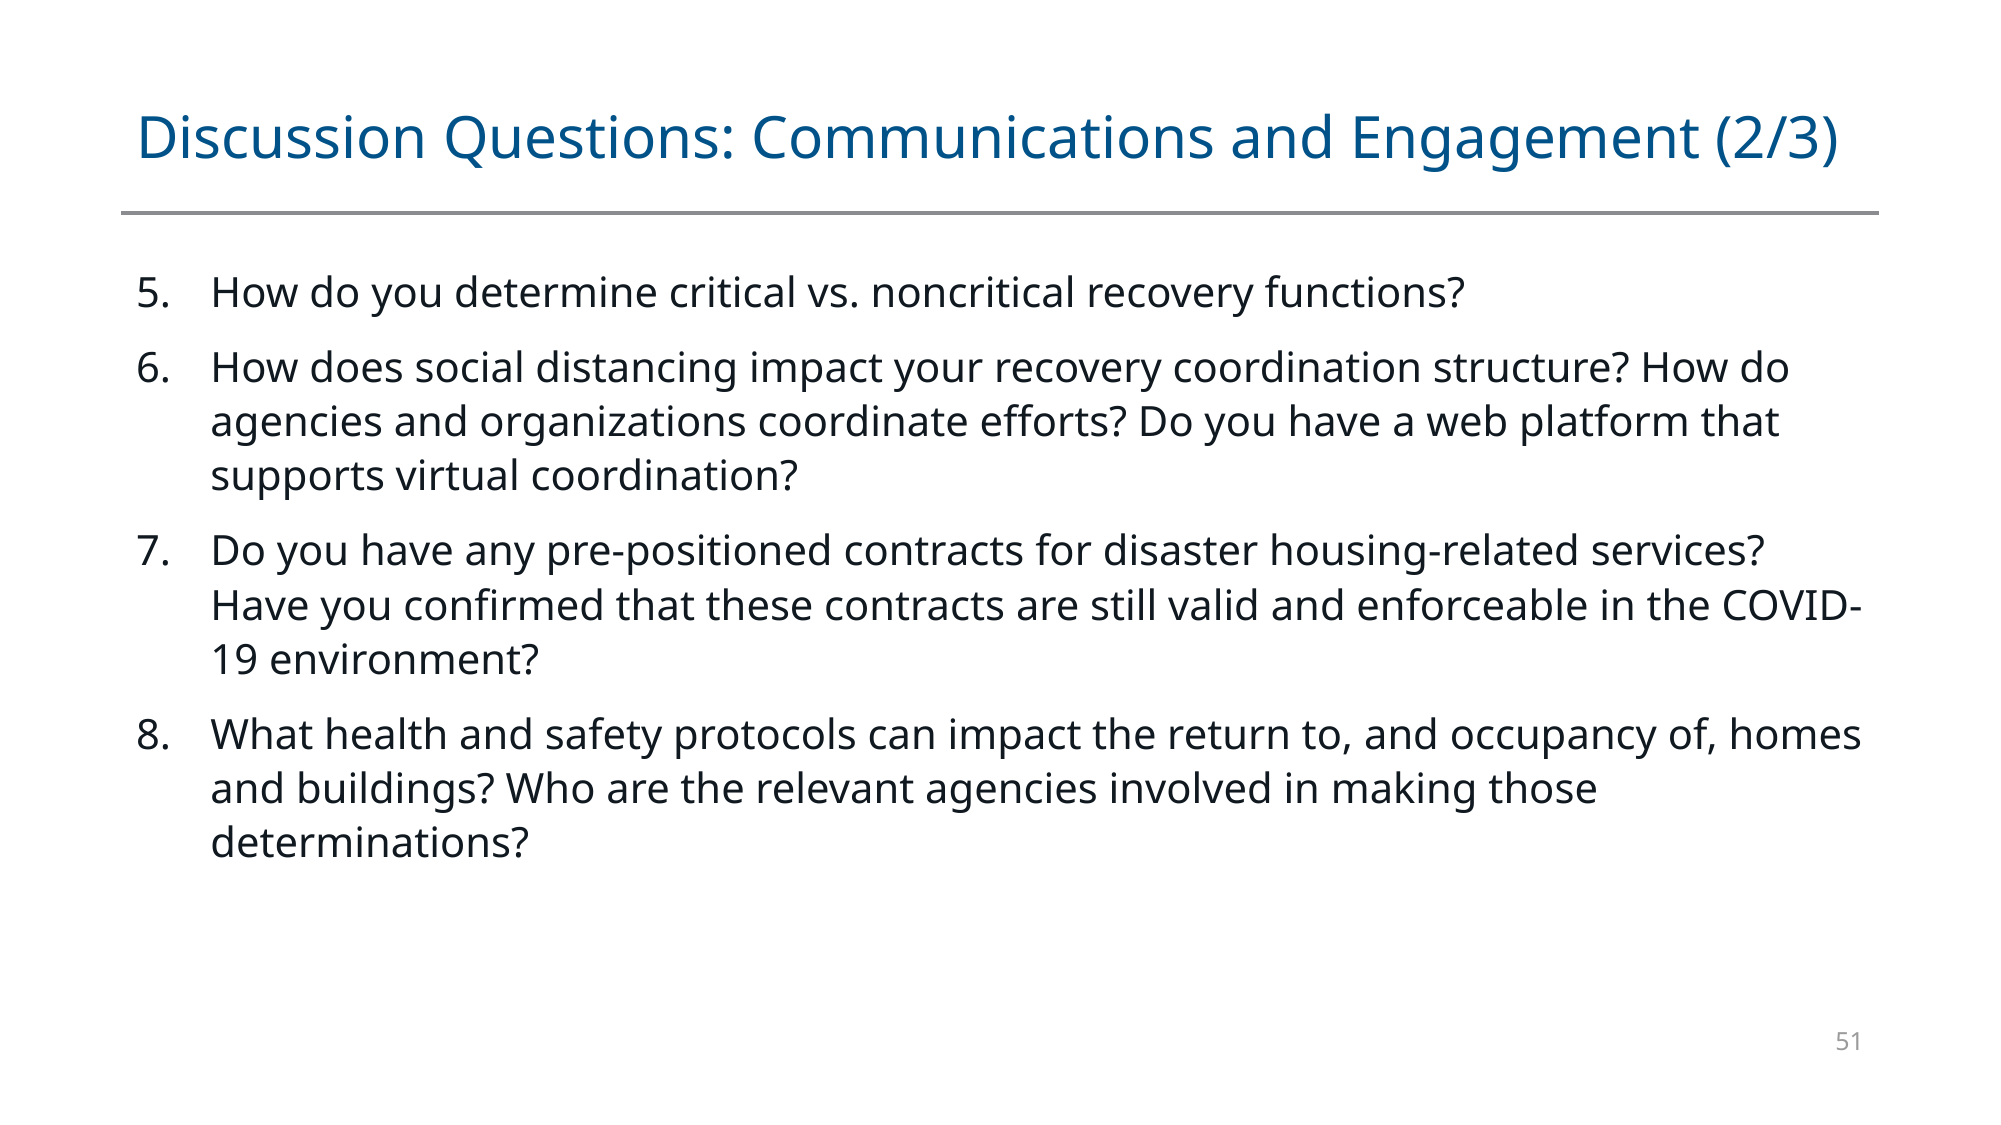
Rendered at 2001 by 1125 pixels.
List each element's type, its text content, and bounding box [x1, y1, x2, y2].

slide_number 51 [1728, 1012, 1879, 1073]
title Discussion Questions: Communications and Engagement (2/3) [121, 74, 1879, 197]
list How do you determine critical vs. noncritical recovery functions? How does social distancing impact your recovery coordination structure? How do agencies and organizations coordinate efforts? Do you have a web platform that supports virtual coordination? Do you have any pre-positioned contracts for disaster housing-related services? Have you confirmed that these contracts are still valid and enforceable in the COVID-19 environment? What health and safety protocols can impact the return to, and occupancy of, homes and buildings? Who are the relevant agencies involved in making those determinations? [121, 254, 1879, 914]
